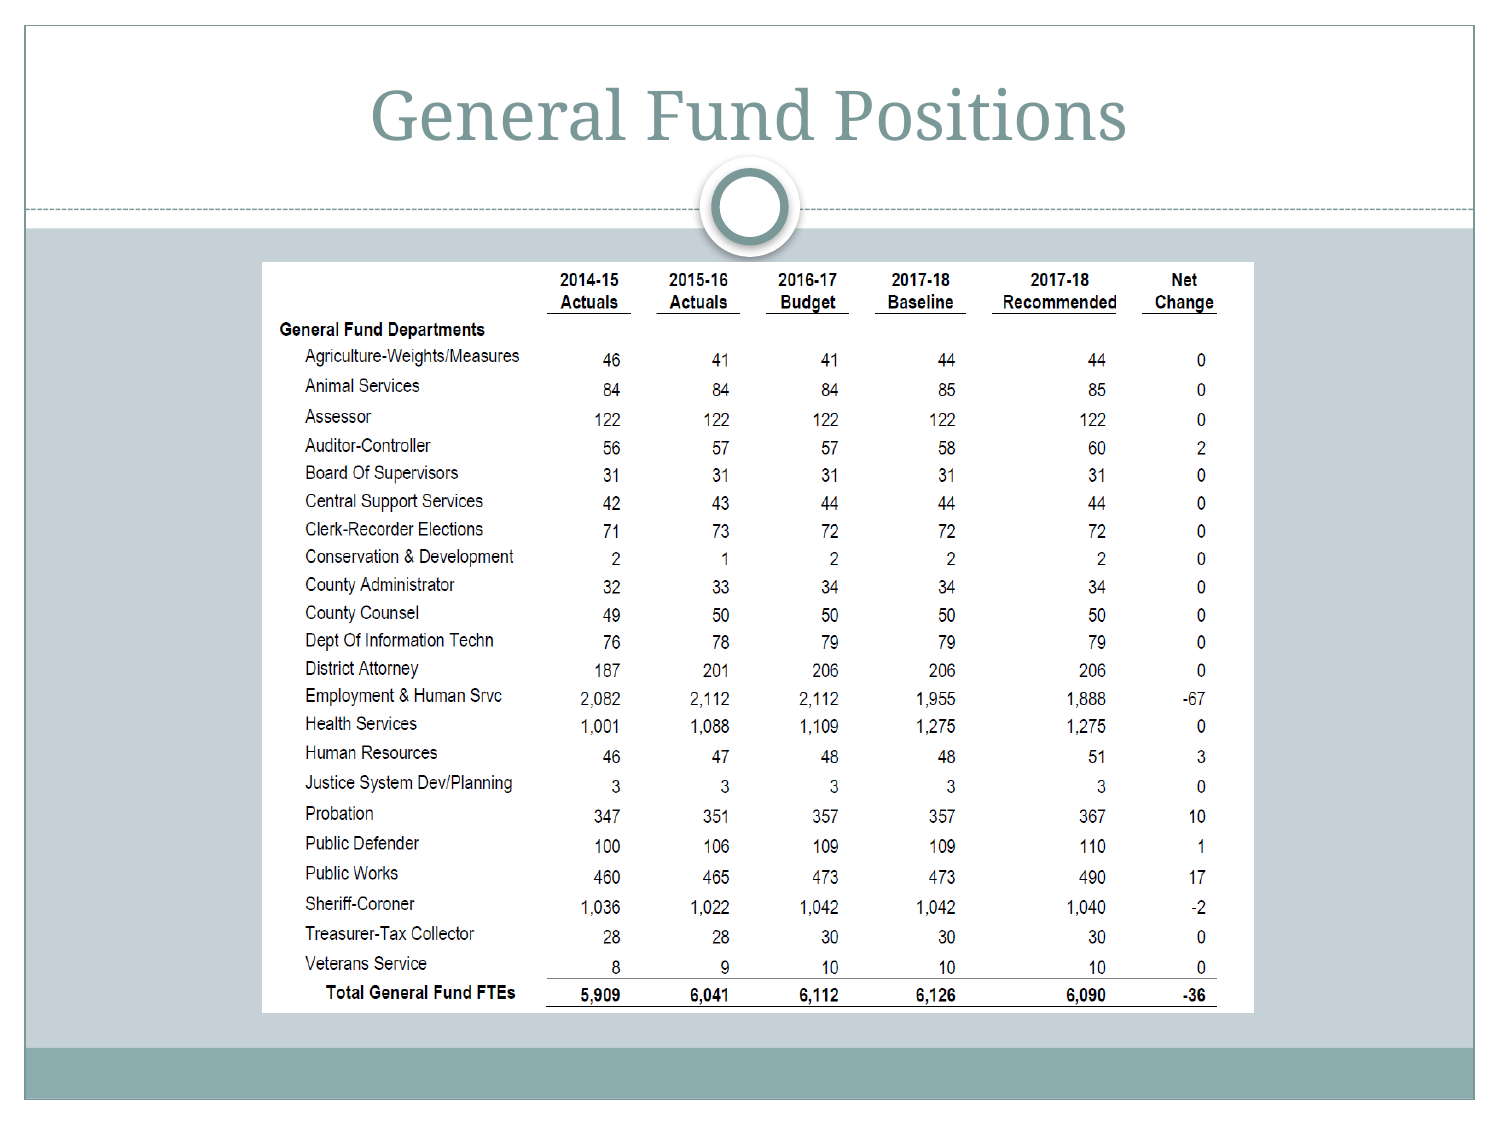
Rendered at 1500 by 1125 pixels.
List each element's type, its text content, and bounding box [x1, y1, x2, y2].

title General Fund Positions [49, 37, 1450, 162]
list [262, 262, 1254, 1013]
